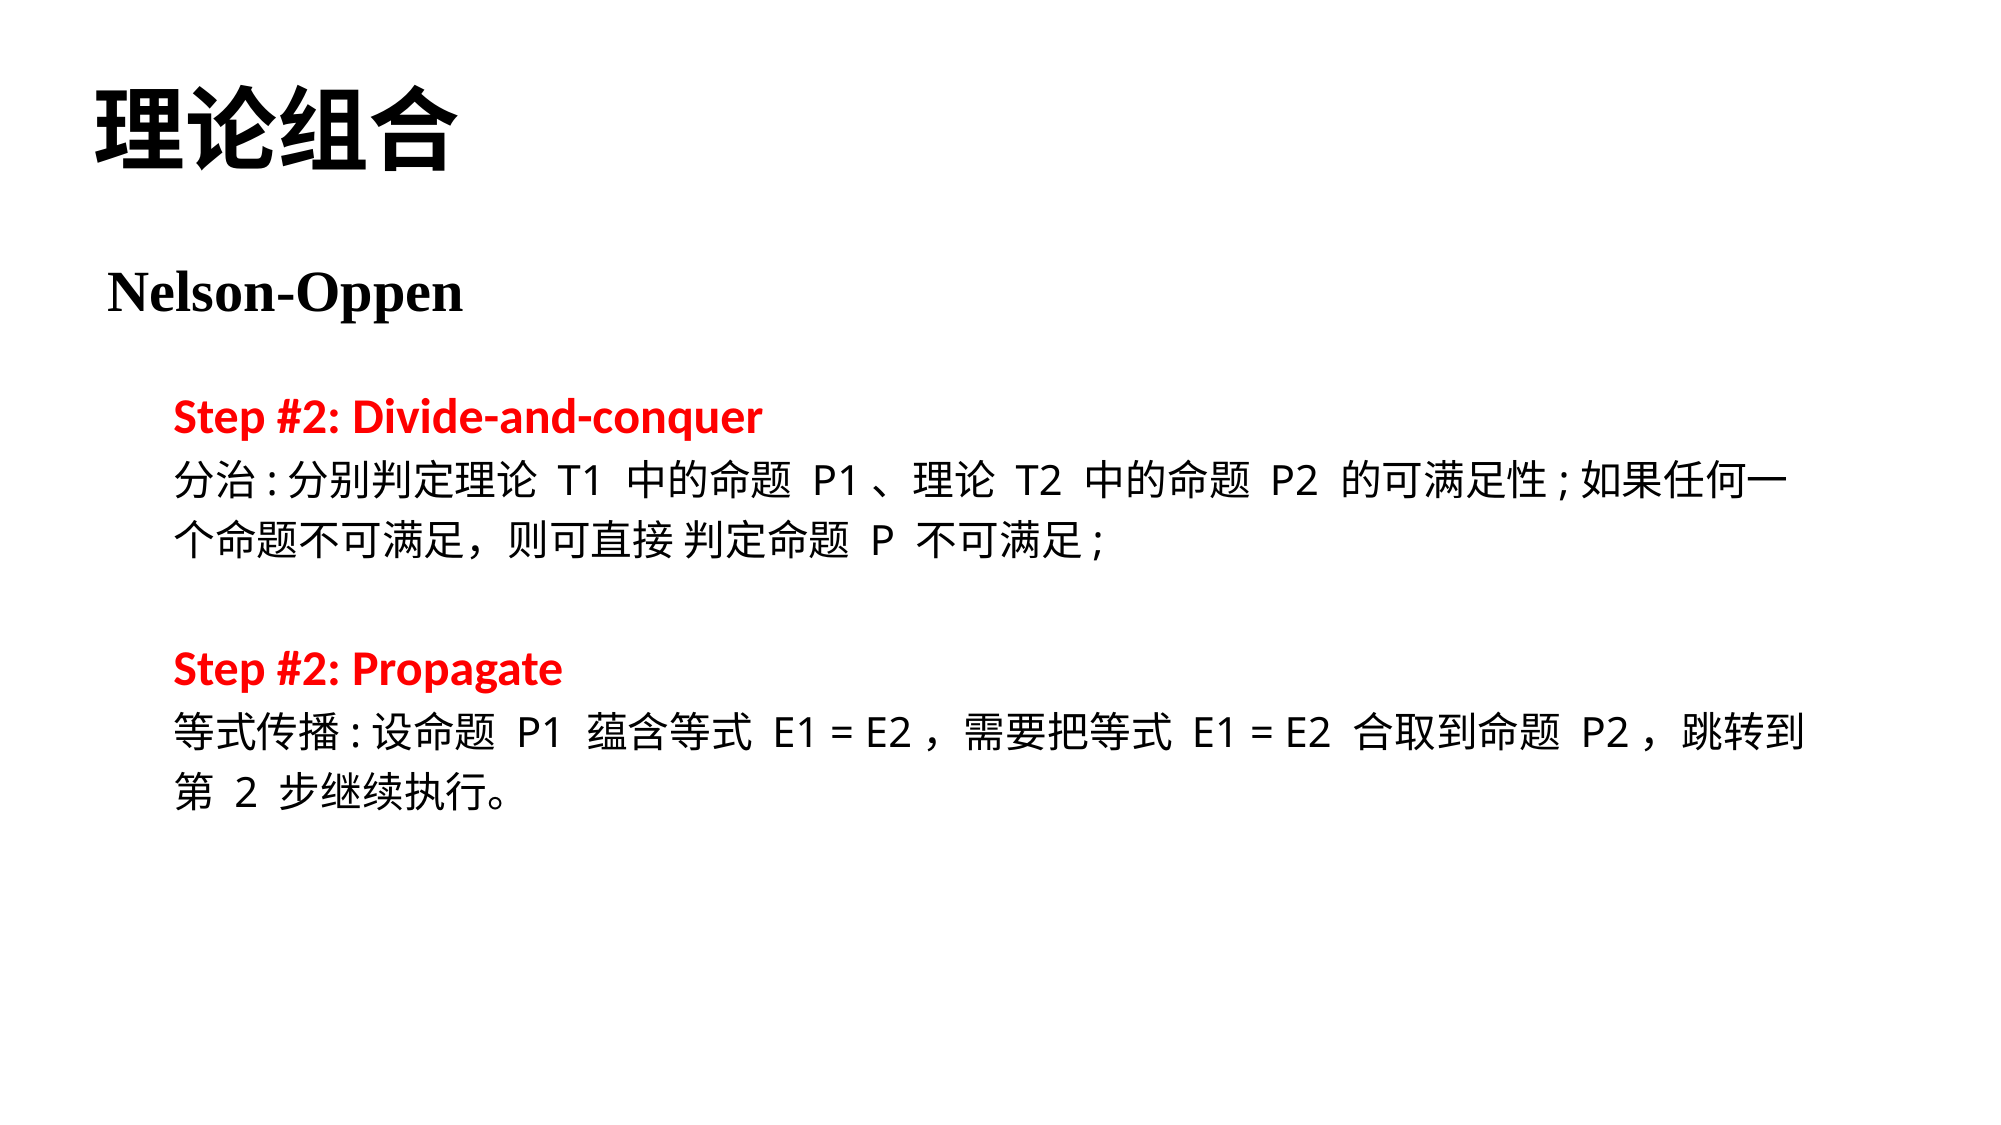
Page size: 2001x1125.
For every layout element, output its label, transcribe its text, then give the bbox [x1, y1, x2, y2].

title 理论组合 [78, 25, 1804, 243]
text_box Step #2: Divide-and-conquer 分治:分别判定理论 T1 中的命题 P1、理论 T2 中的命题 P2 的可满足性;如果任何一个命题不可满足，则可直接 判定命题 P 不可满足; Step #2: Propagate 等式传播:设命题 P1 蕴含等式 E1 = E2，需要把等式 E1 = E2 合取到命题 P2，跳转到第 2 步继续执行。 [158, 364, 1842, 943]
text_box Nelson-Oppen [92, 245, 479, 331]
